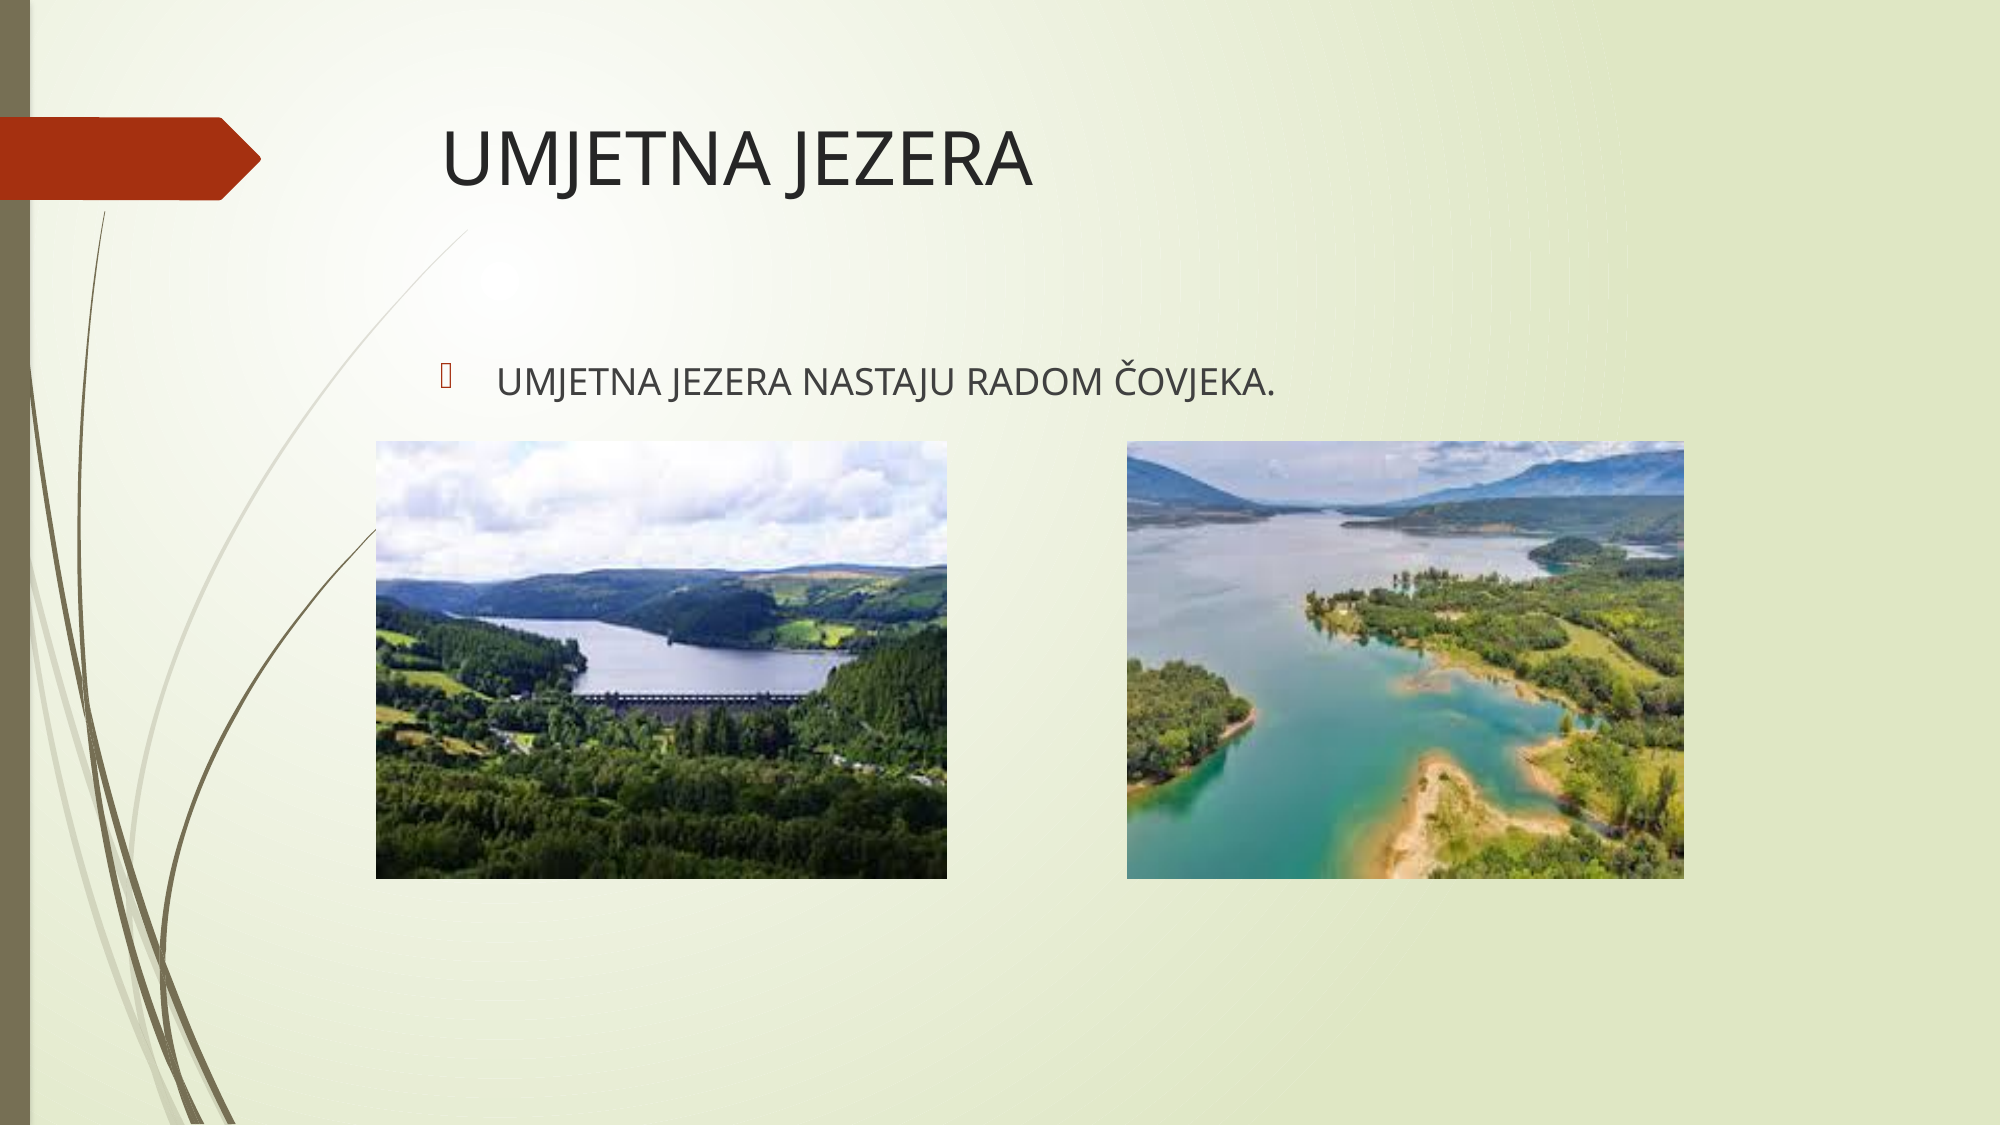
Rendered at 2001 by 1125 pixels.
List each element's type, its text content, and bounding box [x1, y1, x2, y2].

list UMJETNA JEZERA NASTAJU RADOM ČOVJEKA. [424, 350, 1888, 970]
title UMJETNA JEZERA [425, 102, 1888, 313]
picture [1127, 440, 1684, 879]
picture [375, 440, 947, 879]
